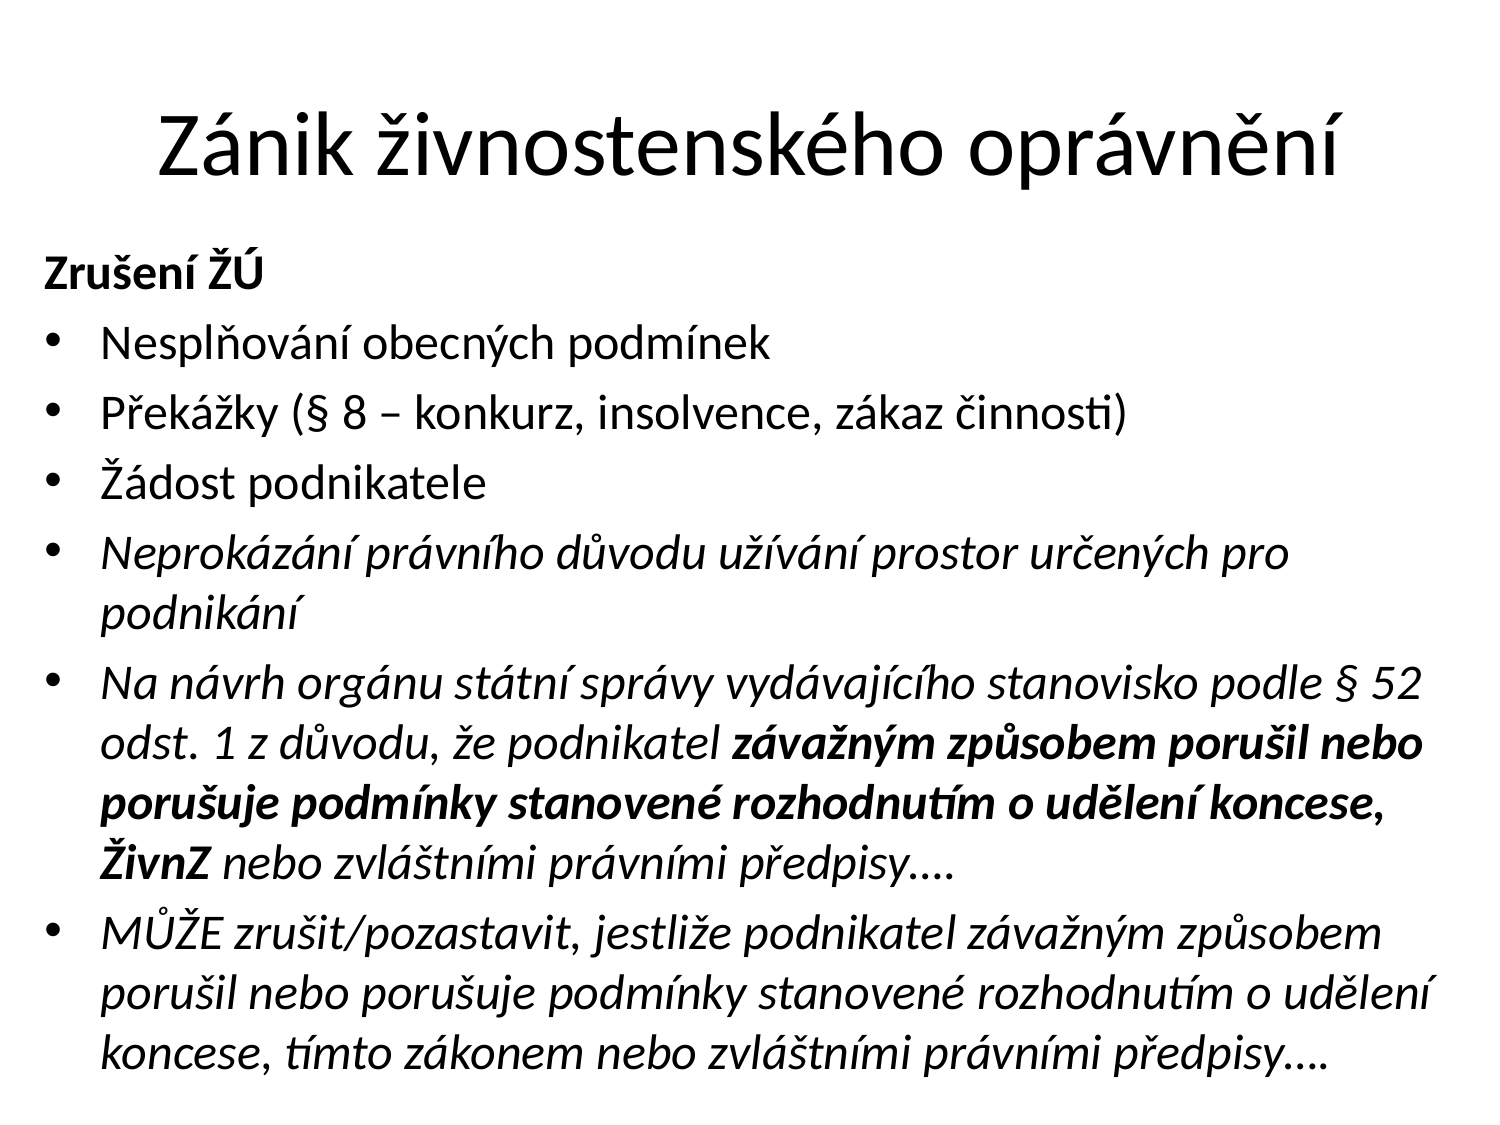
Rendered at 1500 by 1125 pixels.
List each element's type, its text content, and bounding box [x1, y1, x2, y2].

list Zrušení ŽÚ Nesplňování obecných podmínek Překážky (§ 8 – konkurz, insolvence, zákaz činnosti) Žádost podnikatele Neprokázání právního důvodu užívání prostor určených pro podnikání Na návrh orgánu státní správy vydávajícího stanovisko podle § 52 odst. 1 z důvodu, že podnikatel závažným způsobem porušil nebo porušuje podmínky stanovené rozhodnutím o udělení koncese, ŽivnZ nebo zvláštními právními předpisy…. MŮŽE zrušit/pozastavit, jestliže podnikatel závažným způsobem porušil nebo porušuje podmínky stanovené rozhodnutím o udělení koncese, tímto zákonem nebo zvláštními právními předpisy…. [29, 231, 1471, 1006]
title Zánik živnostenského oprávnění [74, 44, 1426, 231]
